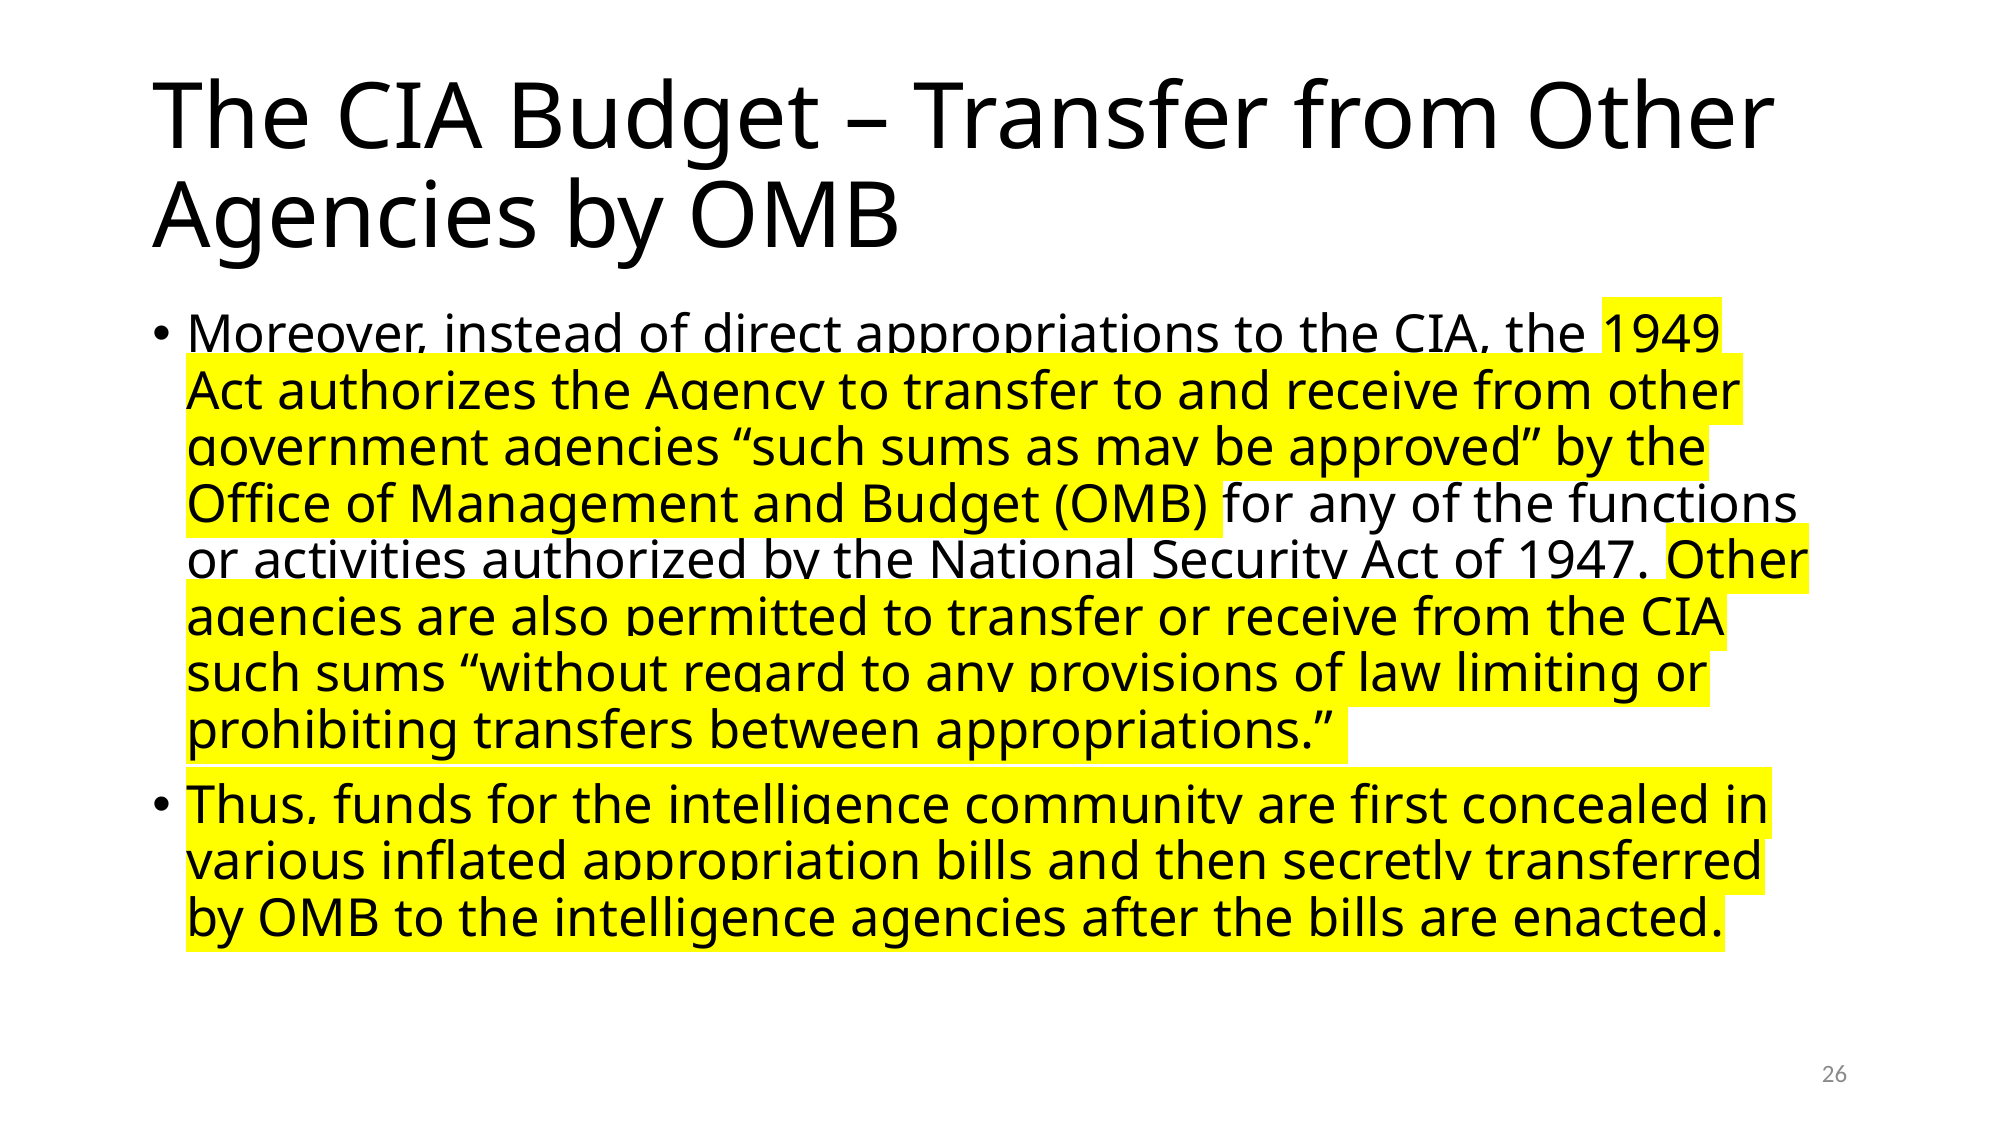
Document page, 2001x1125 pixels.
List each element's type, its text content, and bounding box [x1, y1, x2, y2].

slide_number 26 [1412, 1042, 1863, 1103]
list Moreover, instead of direct appropriations to the CIA, the 1949 Act authorizes the Agency to transfer to and receive from other government agencies “such sums as may be approved” by the Office of Management and Budget (OMB) for any of the functions or activities authorized by the National Security Act of 1947. Other agencies are also permitted to transfer or receive from the CIA such sums “without regard to any provisions of law limiting or prohibiting transfers between appropriations.” Thus, funds for the intelligence community are first concealed in various inflated appropriation bills and then secretly transferred by OMB to the intelligence agencies after the bills are enacted. [137, 299, 1825, 1000]
title The CIA Budget – Transfer from Other Agencies by OMB [137, 59, 1863, 278]
